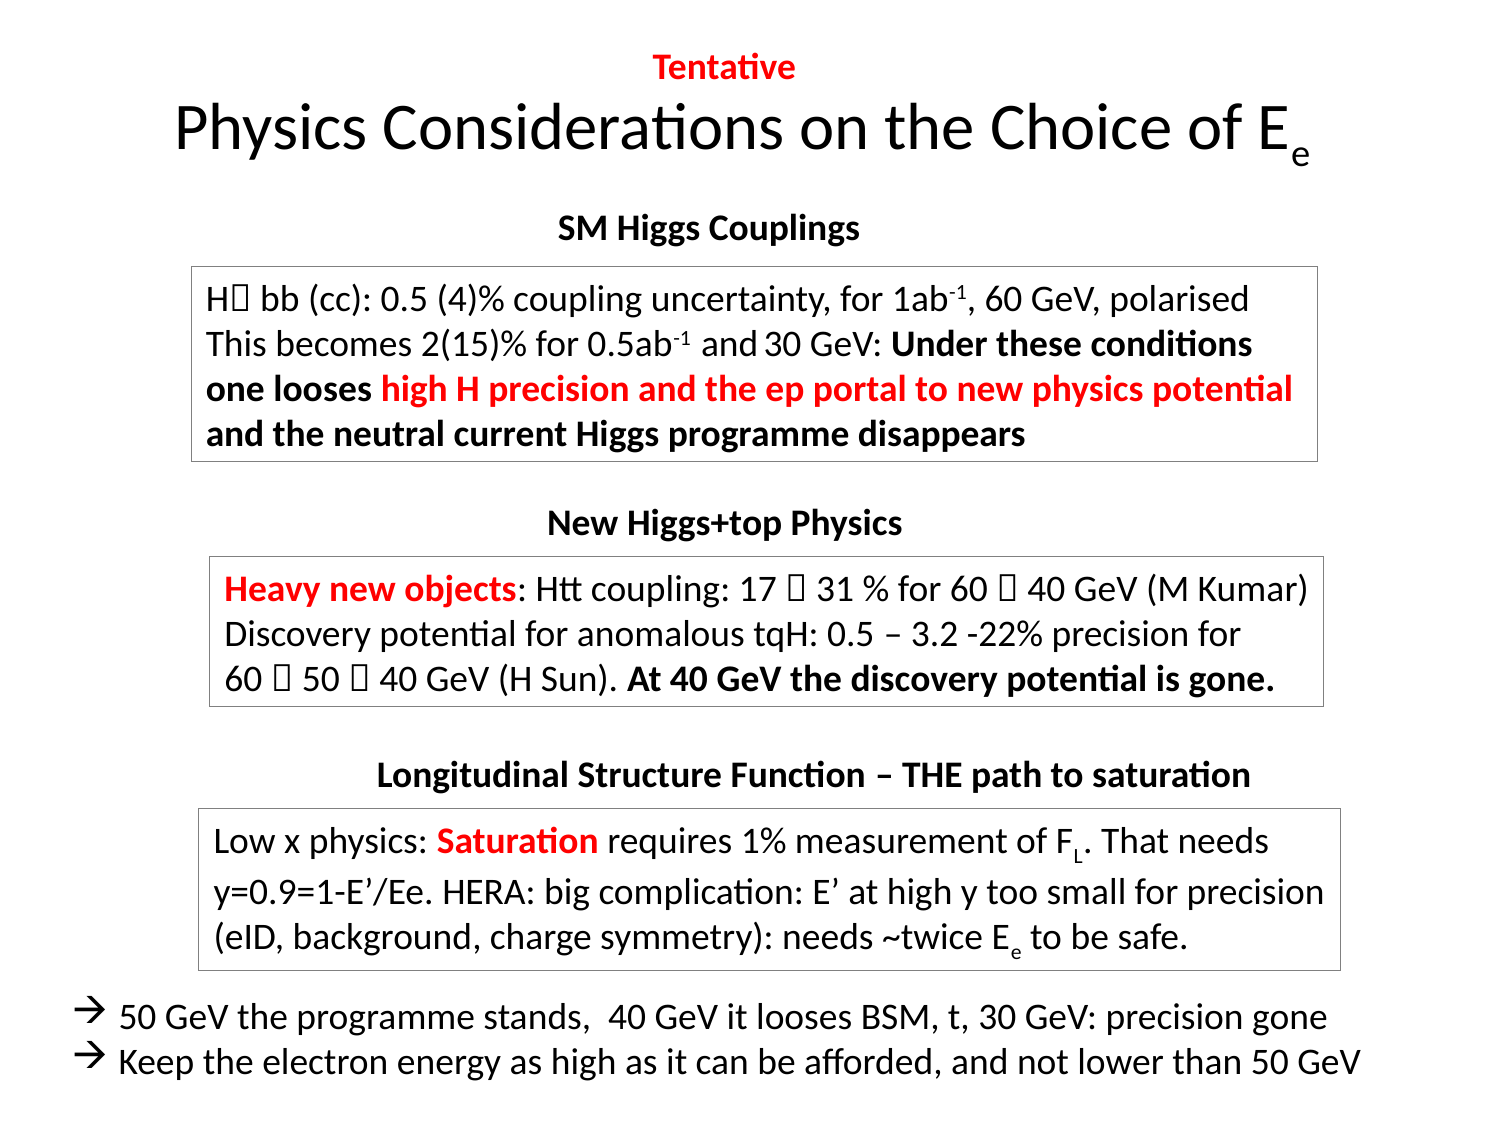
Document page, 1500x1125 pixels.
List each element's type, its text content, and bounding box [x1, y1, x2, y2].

text_box Heavy new objects: Htt coupling: 17  31 % for 60  40 GeV (M Kumar) Discovery potential for anomalous tqH: 0.5 – 3.2 -22% precision for 60  50  40 GeV (H Sun). At 40 GeV the discovery potential is gone. [209, 556, 1324, 707]
text_box Longitudinal Structure Function – THE path to saturation [362, 742, 1267, 803]
text_box 50 GeV the programme stands, 40 GeV it looses BSM, t, 30 GeV: precision gone Keep the electron energy as high as it can be afforded, and not lower than 50 GeV [56, 985, 1437, 1090]
text_box Tentative [637, 34, 812, 95]
text_box H bb (cc): 0.5 (4)% coupling uncertainty, for 1ab-1, 60 GeV, polarised This becomes 2(15)% for 0.5ab-1 and 30 GeV: Under these conditions one looses high H precision and the ep portal to new physics potential and the neutral current Higgs programme disappears [191, 266, 1318, 462]
text_box SM Higgs Couplings [543, 196, 876, 256]
text_box Low x physics: Saturation requires 1% measurement of FL. That needs y=0.9=1-E’/Ee. HERA: big complication: E’ at high y too small for precision (eID, background, charge symmetry): needs ~twice Ee to be safe. [198, 808, 1341, 971]
title Physics Considerations on the Choice of Ee [112, 65, 1388, 192]
text_box New Higgs+top Physics [532, 490, 927, 551]
